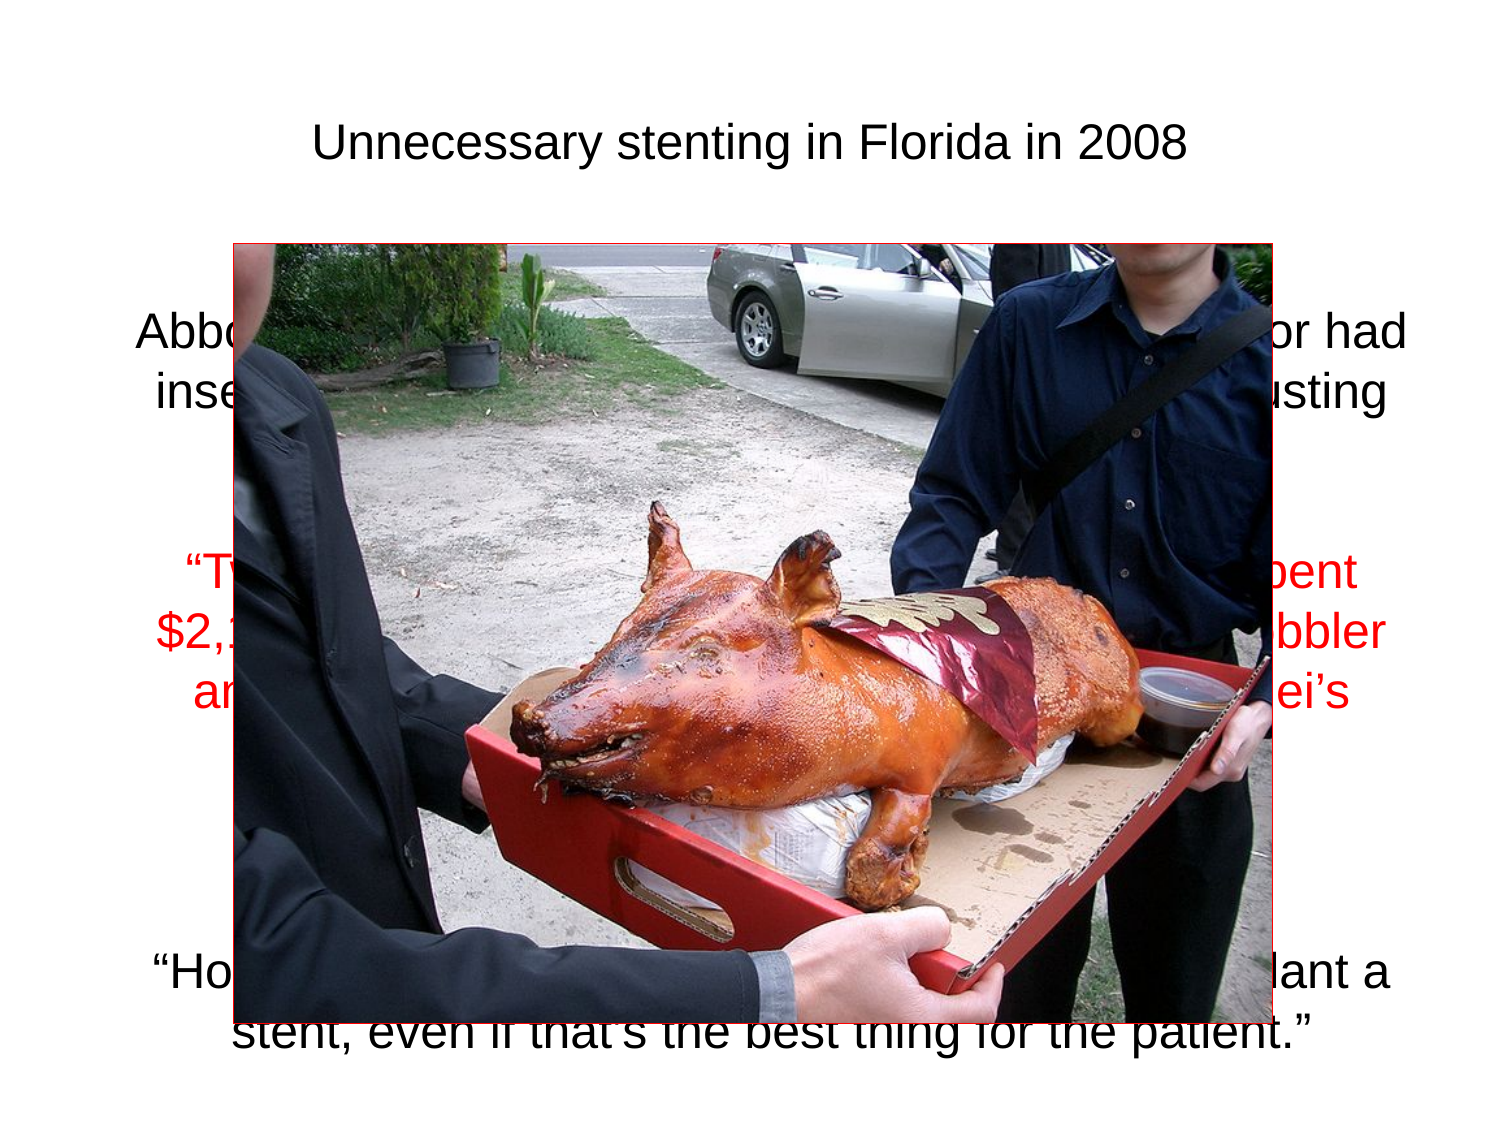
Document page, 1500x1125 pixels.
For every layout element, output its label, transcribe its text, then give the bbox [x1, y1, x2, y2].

picture [233, 243, 1274, 1024]
text_box “Hospitals can’t bill $12,000 for deciding not to implant a stent, even if that’s the best thing for the patient.” [84, 930, 1461, 1066]
text_box Unnecessary stenting in Florida in 2008 [206, 101, 1294, 177]
text_box Abbott even celebrated the fact that the handy doctor had inserted 30 of the company’s cardiac stents into trusting patients during a single day in August 2008: “Two days later, an Abbott sales representative spent $2,159 to buy a whole, slow-smoked pig, peach cobbler and other fixings for a barbecue dinner at Dr. Midei’s home.” [1280, 290, 1434, 846]
text_box Abbott even celebrated the fact that the handy doctor had inserted 30 of the company’s cardiac stents into trusting patients during a single day in August 2008: “Two days later, an Abbott sales representative spent $2,159 to buy a whole, slow-smoked pig, peach cobbler and other fixings for a barbecue dinner at Dr. Midei’s home.” [110, 290, 225, 846]
